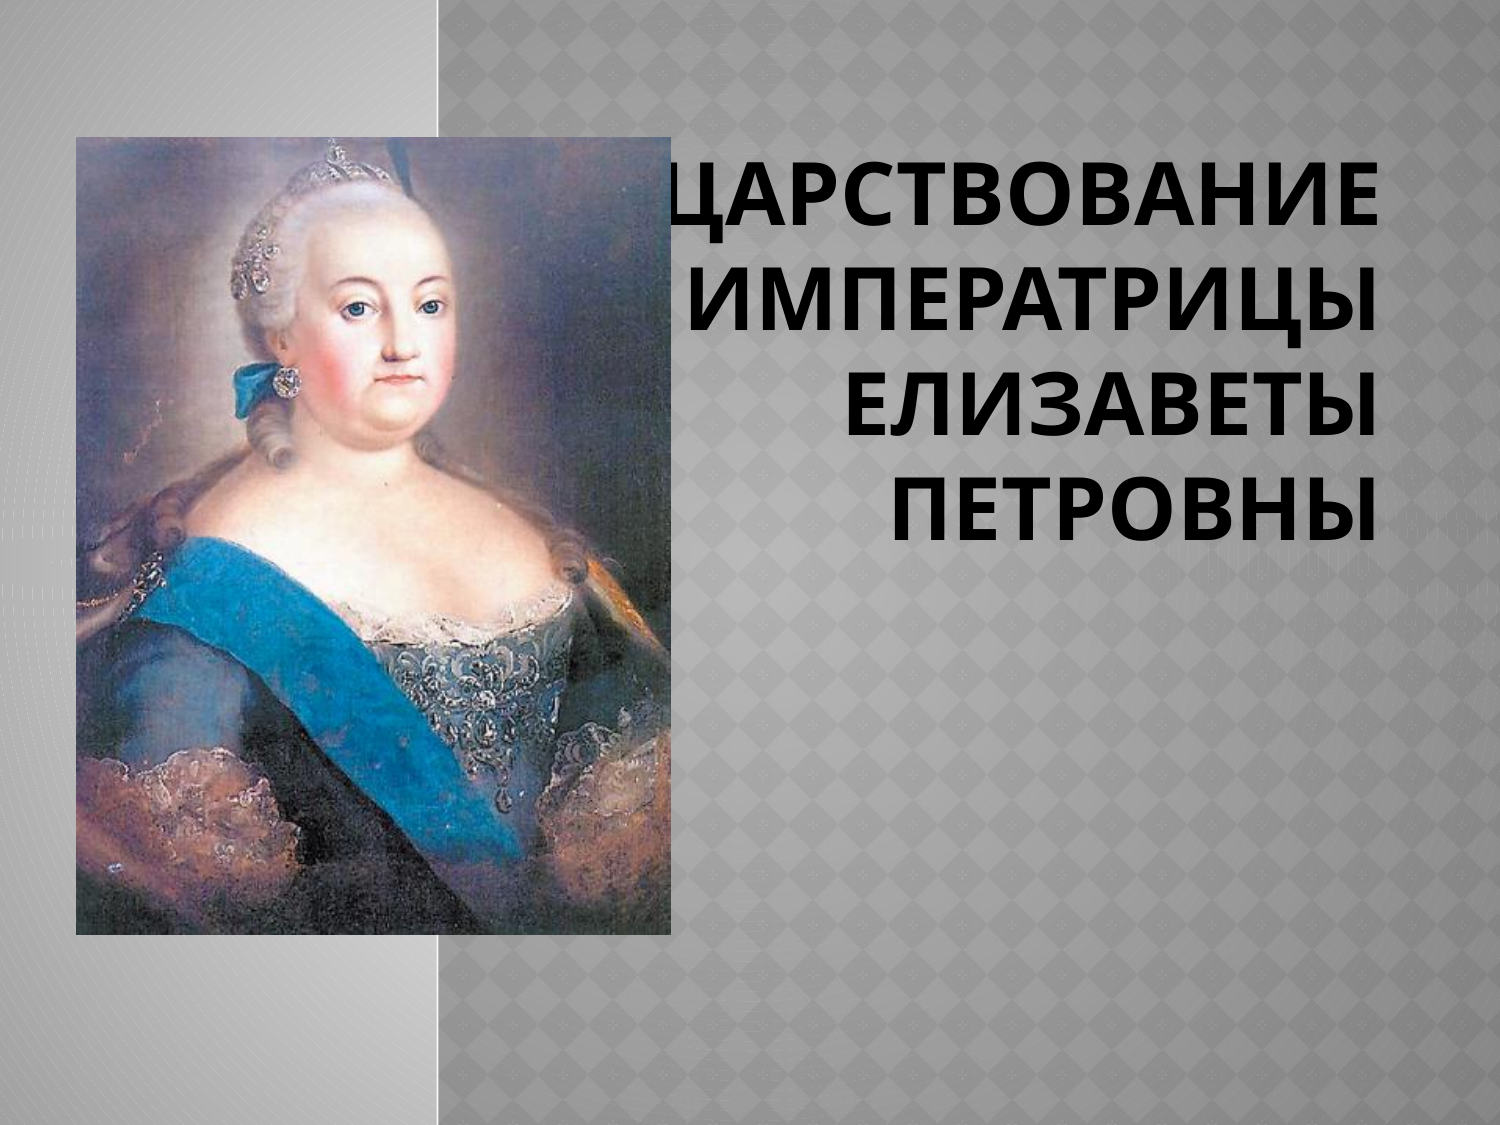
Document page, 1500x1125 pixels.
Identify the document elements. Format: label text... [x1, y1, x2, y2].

title Царствование Императрицы Елизаветы Петровны [552, 87, 1390, 558]
picture [76, 136, 671, 935]
